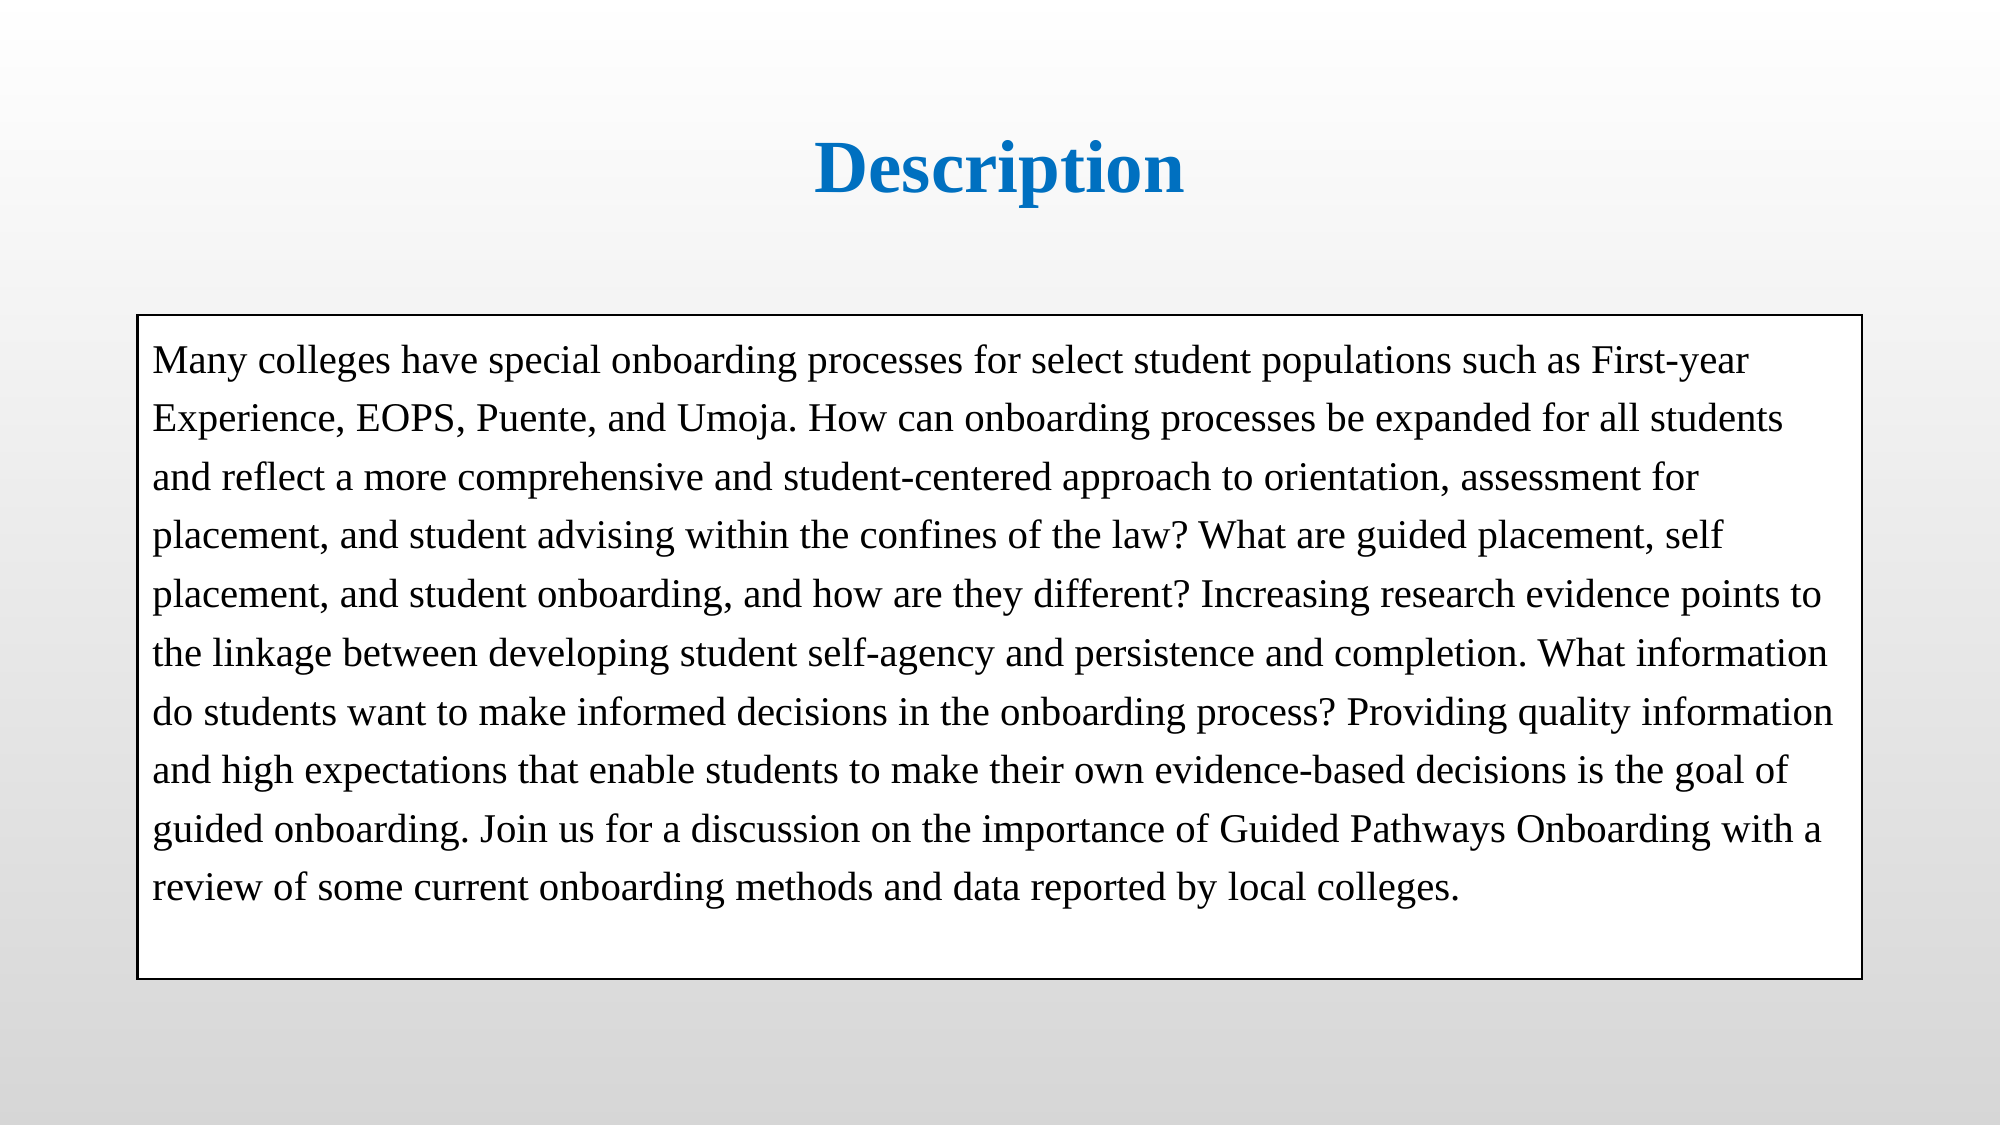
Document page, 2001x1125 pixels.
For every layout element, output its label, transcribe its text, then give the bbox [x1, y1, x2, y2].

list Many colleges have special onboarding processes for select student populations such as First-year Experience, EOPS, Puente, and Umoja. How can onboarding processes be expanded for all students and reflect a more comprehensive and student-centered approach to orientation, assessment for placement, and student advising within the confines of the law? What are guided placement, self placement, and student onboarding, and how are they different? Increasing research evidence points to the linkage between developing student self-agency and persistence and completion. What information do students want to make informed decisions in the onboarding process? Providing quality information and high expectations that enable students to make their own evidence-based decisions is the goal of guided onboarding. Join us for a discussion on the importance of Guided Pathways Onboarding with a review of some current onboarding methods and data reported by local colleges. [136, 314, 1863, 980]
title Description [137, 59, 1863, 278]
